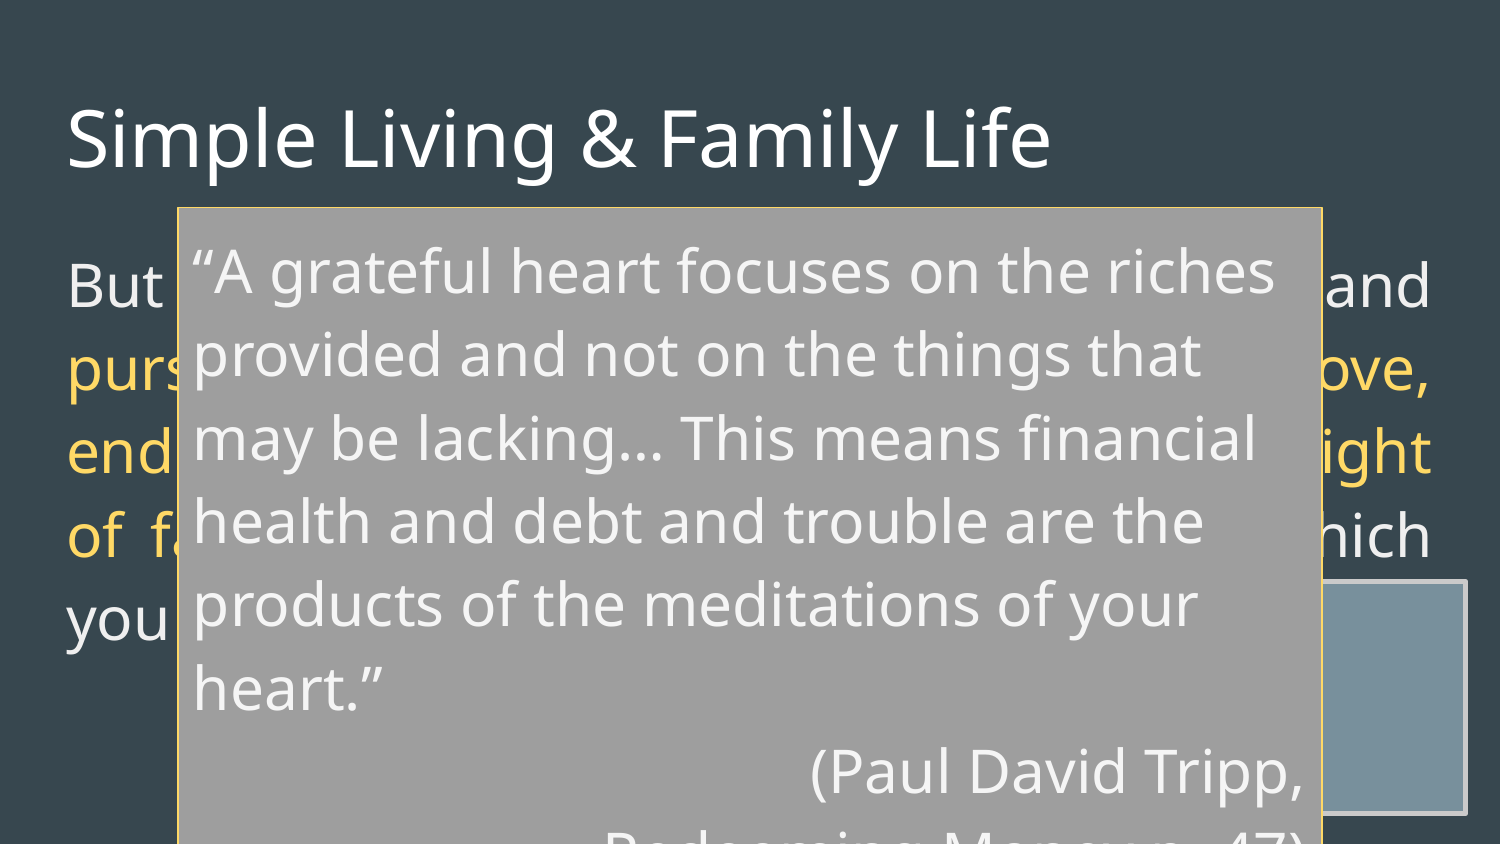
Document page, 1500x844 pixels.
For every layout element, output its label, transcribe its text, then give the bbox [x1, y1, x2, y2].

list But you, man of God, flee from all this, and pursue righteousness, godliness, faith, love, endurance and gentleness. Fight the good fight of faith. Take hold of the eternal life to which you were called. (1 Tim. 6:11-12a) [1322, 220, 1449, 581]
list But you, man of God, flee from all this, and pursue righteousness, godliness, faith, love, endurance and gentleness. Fight the good fight of faith. Take hold of the eternal life to which you were called. (1 Tim. 6:11-12a) [51, 220, 177, 776]
text_box Gratitude [1322, 581, 1466, 814]
text_box “A grateful heart focuses on the riches provided and not on the things that may be lacking… This means financial health and debt and trouble are the products of the meditations of your heart.” (Paul David Tripp, Redeeming Money p. 47) [177, 207, 1322, 844]
title Simple Living & Family Life [51, 72, 1449, 167]
